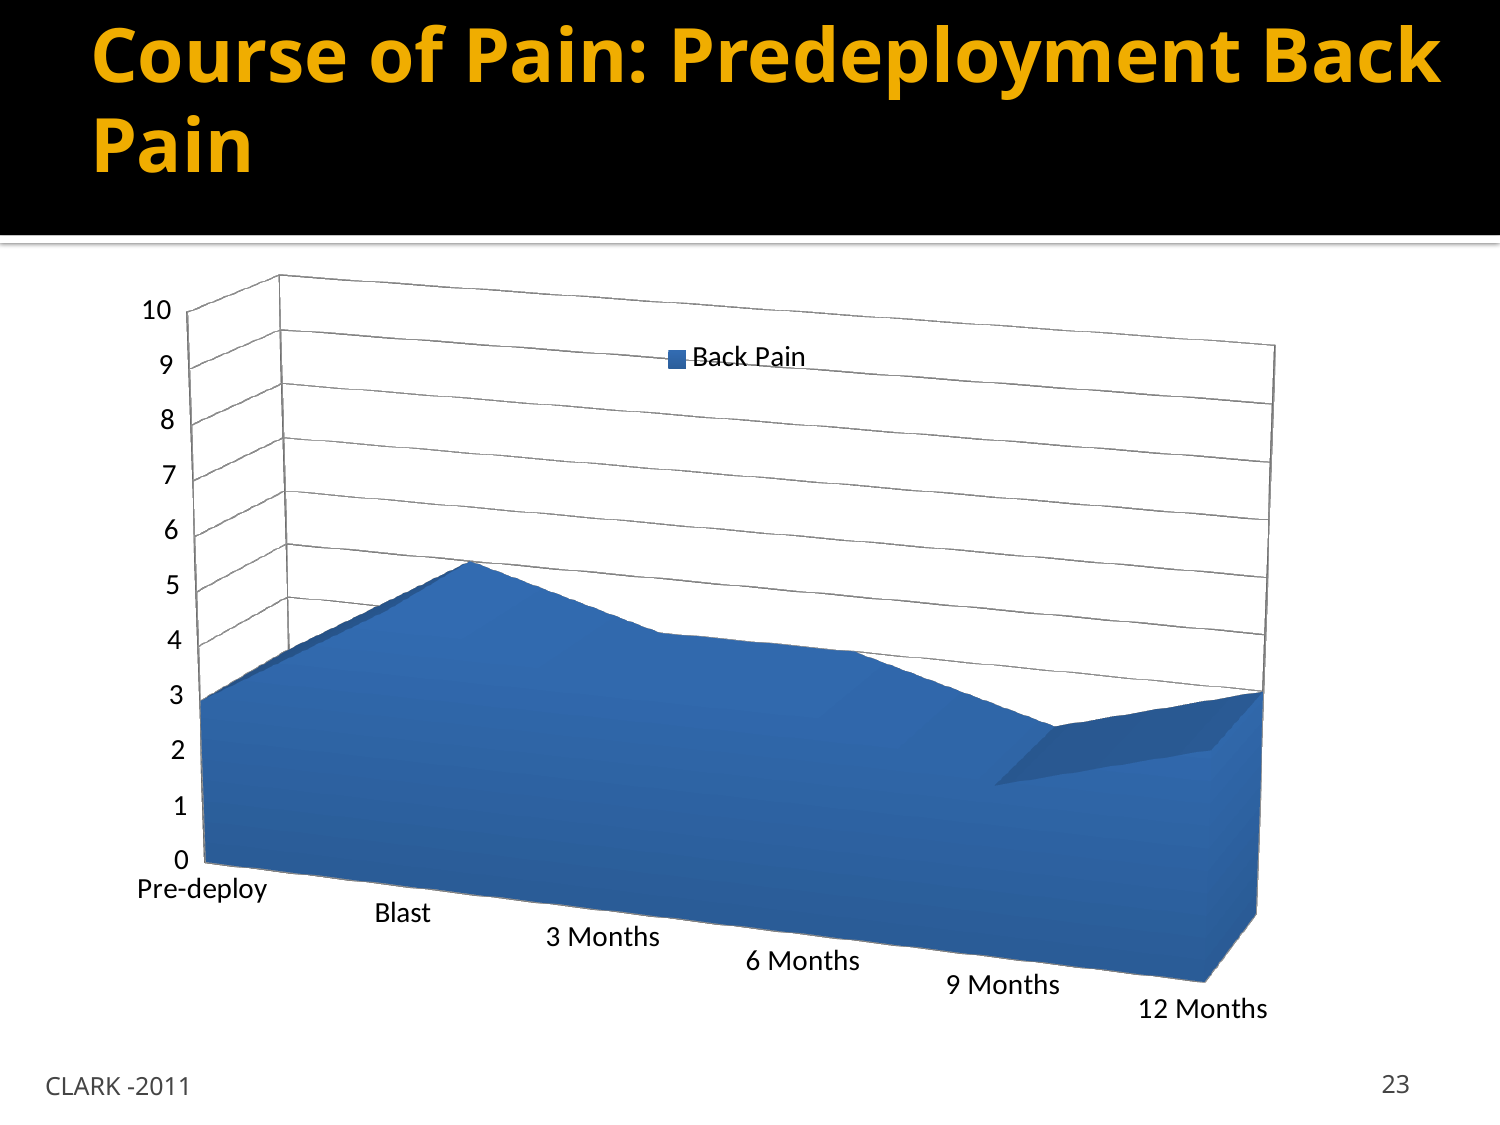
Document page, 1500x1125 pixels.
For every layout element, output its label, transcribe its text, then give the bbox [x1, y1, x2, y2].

slide_number 23 [1074, 1024, 1425, 1103]
title Course of Pain: Predeployment Back Pain [75, 20, 1463, 175]
chart [87, 262, 1388, 1038]
footer CLARK -2011 [37, 1021, 513, 1100]
